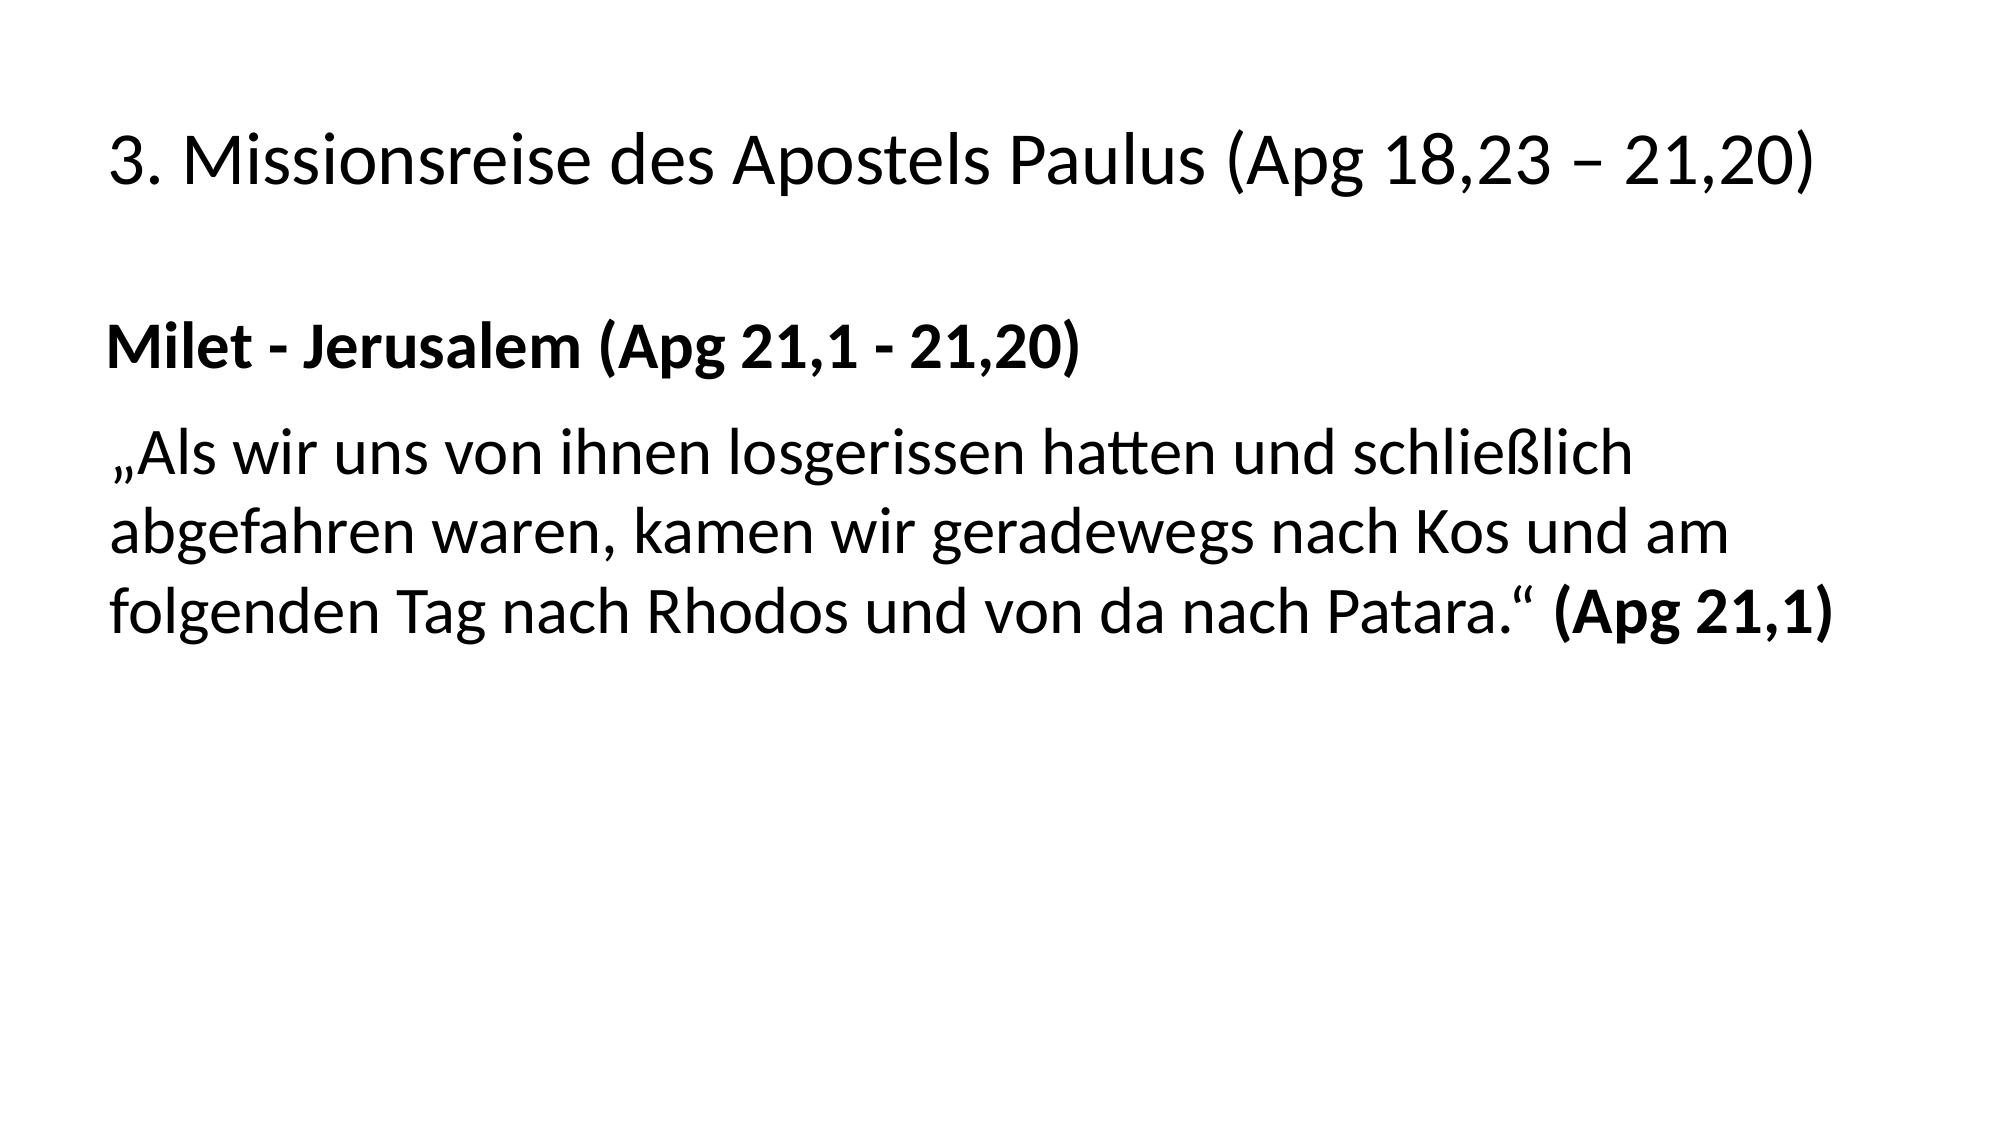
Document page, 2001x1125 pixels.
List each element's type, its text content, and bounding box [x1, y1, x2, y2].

text_box „Als wir uns von ihnen losgerissen hatten und schließlich abgefahren waren, kamen wir geradewegs nach Kos und am folgenden Tag nach Rhodos und von da nach Patara.“ (Apg 21,1) [94, 400, 1851, 655]
text_box Milet - Jerusalem (Apg 21,1 - 21,20) [91, 294, 1099, 390]
text_box 3. Missionsreise des Apostels Paulus (Apg 18,23 – 21,20) [92, 102, 1834, 207]
